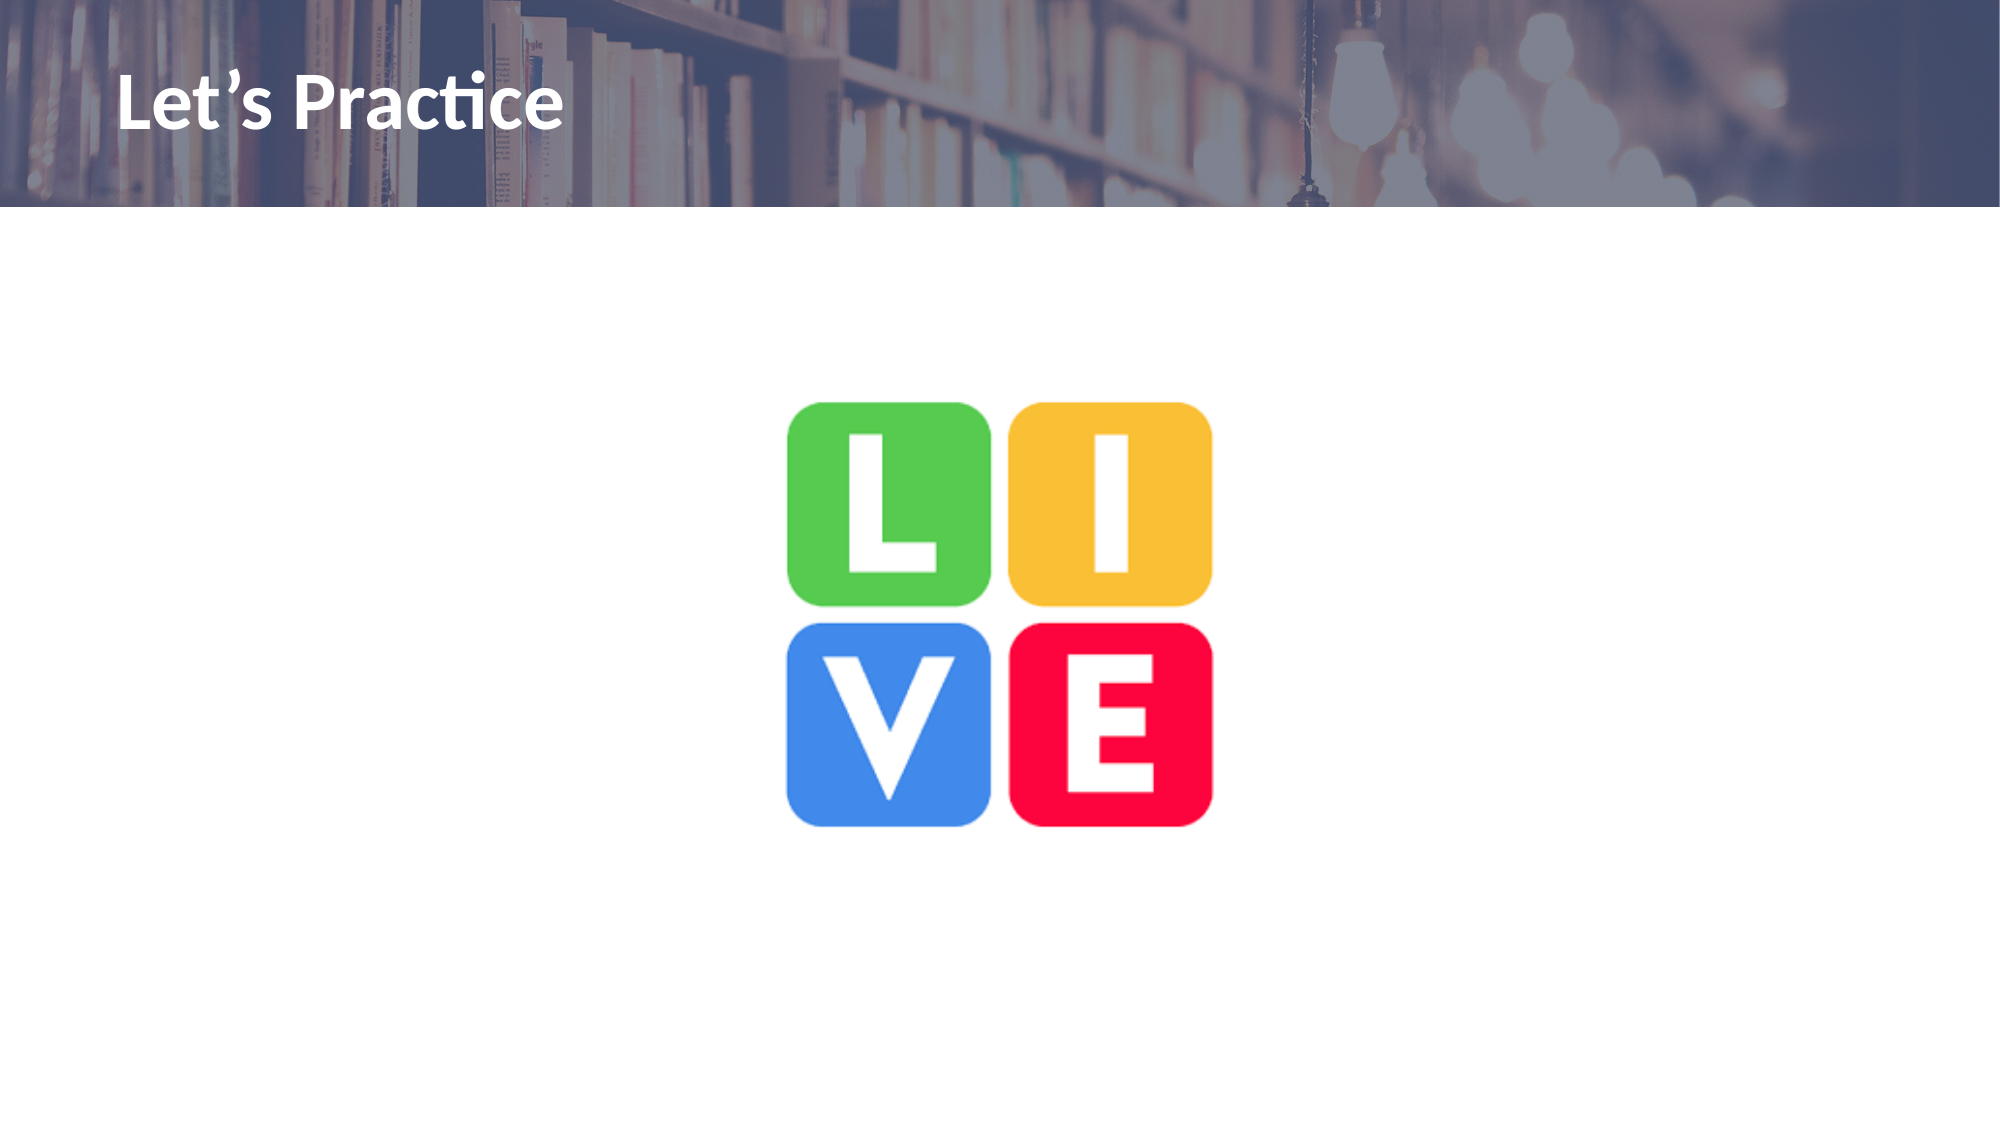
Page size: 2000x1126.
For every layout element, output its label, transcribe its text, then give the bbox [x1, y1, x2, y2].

text_box [572, 348, 1392, 884]
title Let’s Practice [99, 31, 1900, 163]
picture [0, 0, 2000, 1125]
